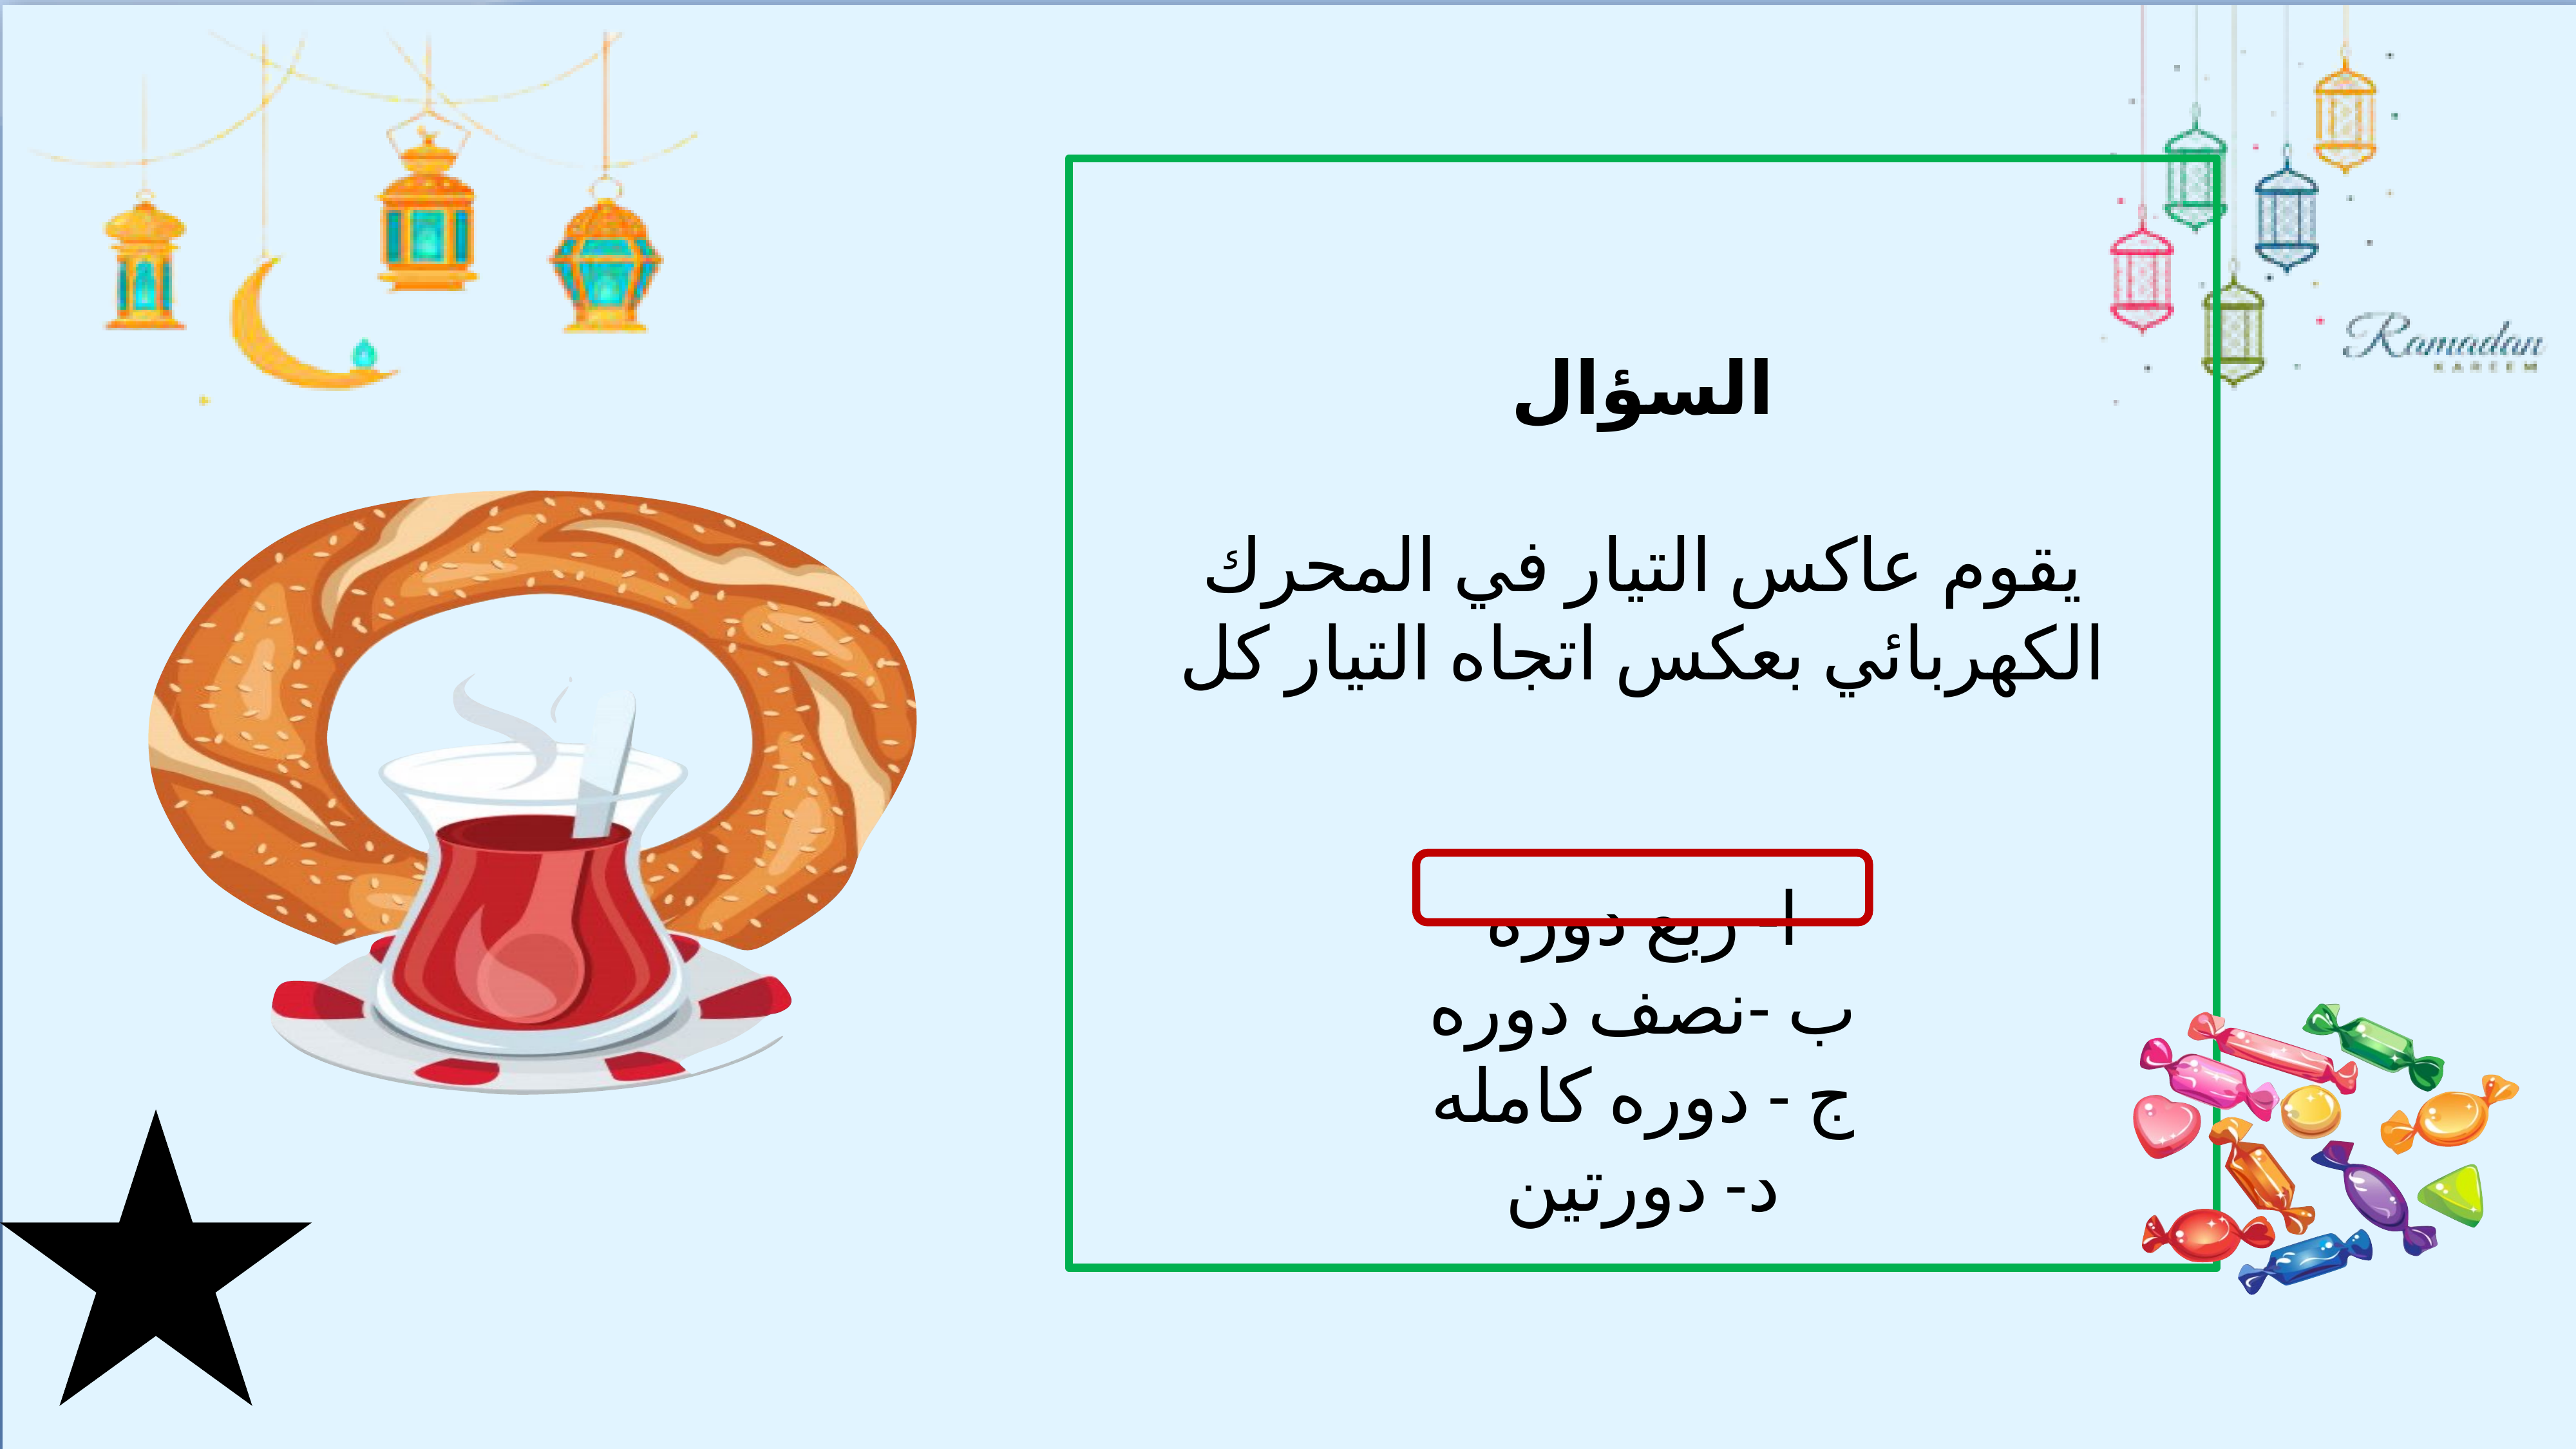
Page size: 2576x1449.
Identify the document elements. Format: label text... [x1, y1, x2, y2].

text_box [1455, 845, 2109, 915]
text_box [1416, 853, 1870, 923]
subtitle السؤال يقوم عاكس التيار في المحرك الكهربائي بعكس اتجاه التيار كل ا- ربع دوره ب -نصف دوره ج - دوره كامله د- دورتين [1068, 158, 2217, 1269]
text_box [0, 1109, 312, 1406]
picture [0, 0, 2576, 1449]
